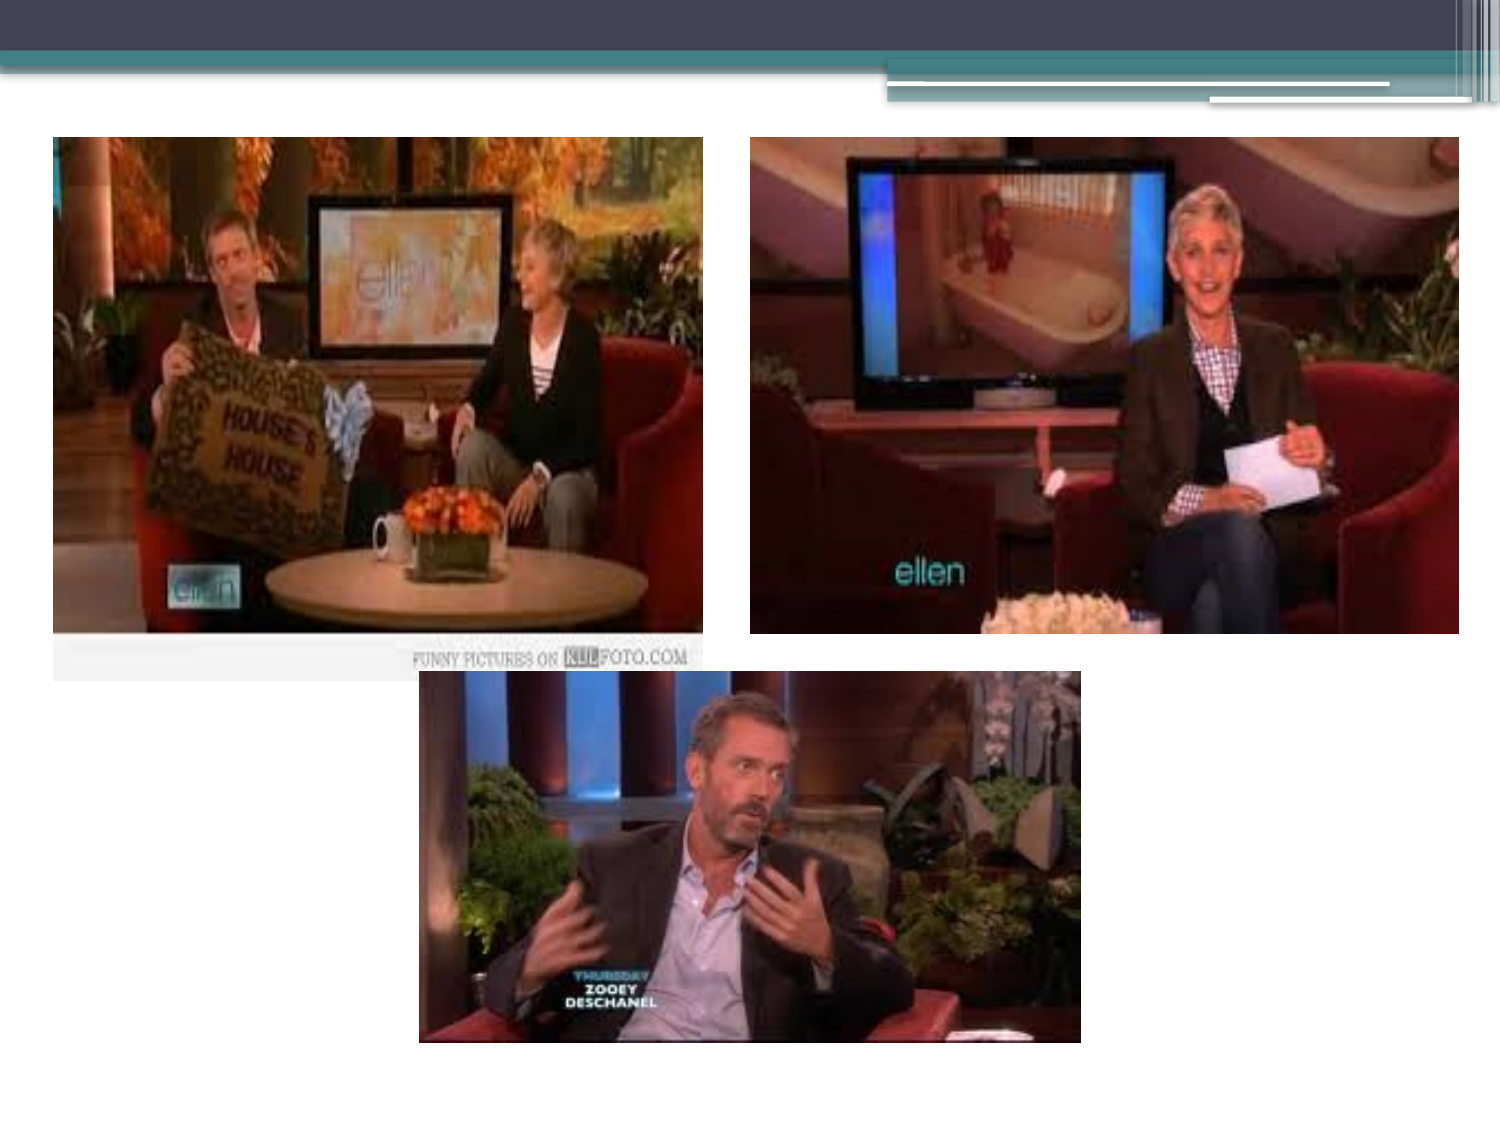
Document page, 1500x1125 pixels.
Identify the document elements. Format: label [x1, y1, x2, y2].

picture [749, 136, 1459, 634]
picture [418, 671, 1081, 1043]
list [52, 136, 703, 681]
